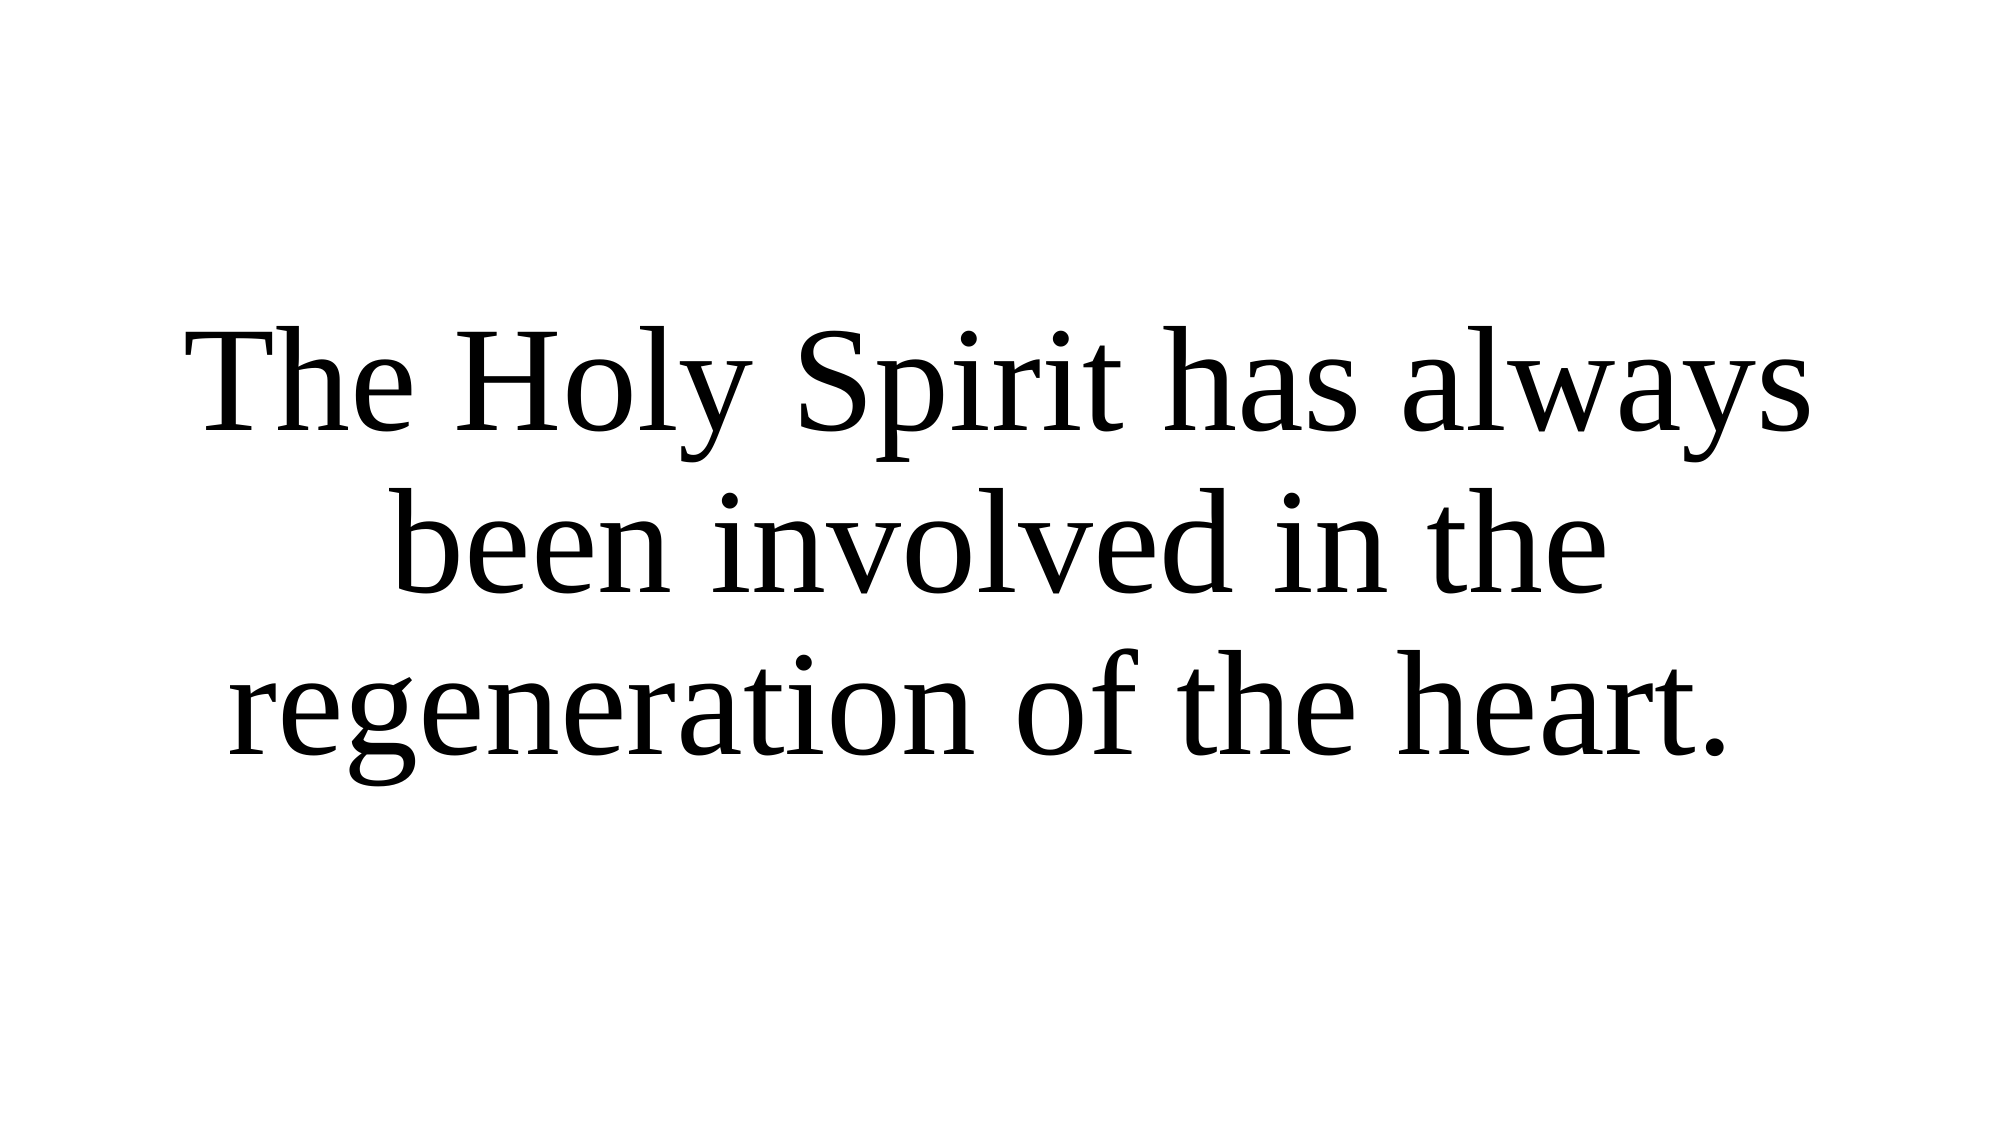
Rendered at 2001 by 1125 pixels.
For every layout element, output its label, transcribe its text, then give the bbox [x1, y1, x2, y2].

list The Holy Spirit has always been involved in the regeneration of the heart. [138, 92, 1862, 1033]
